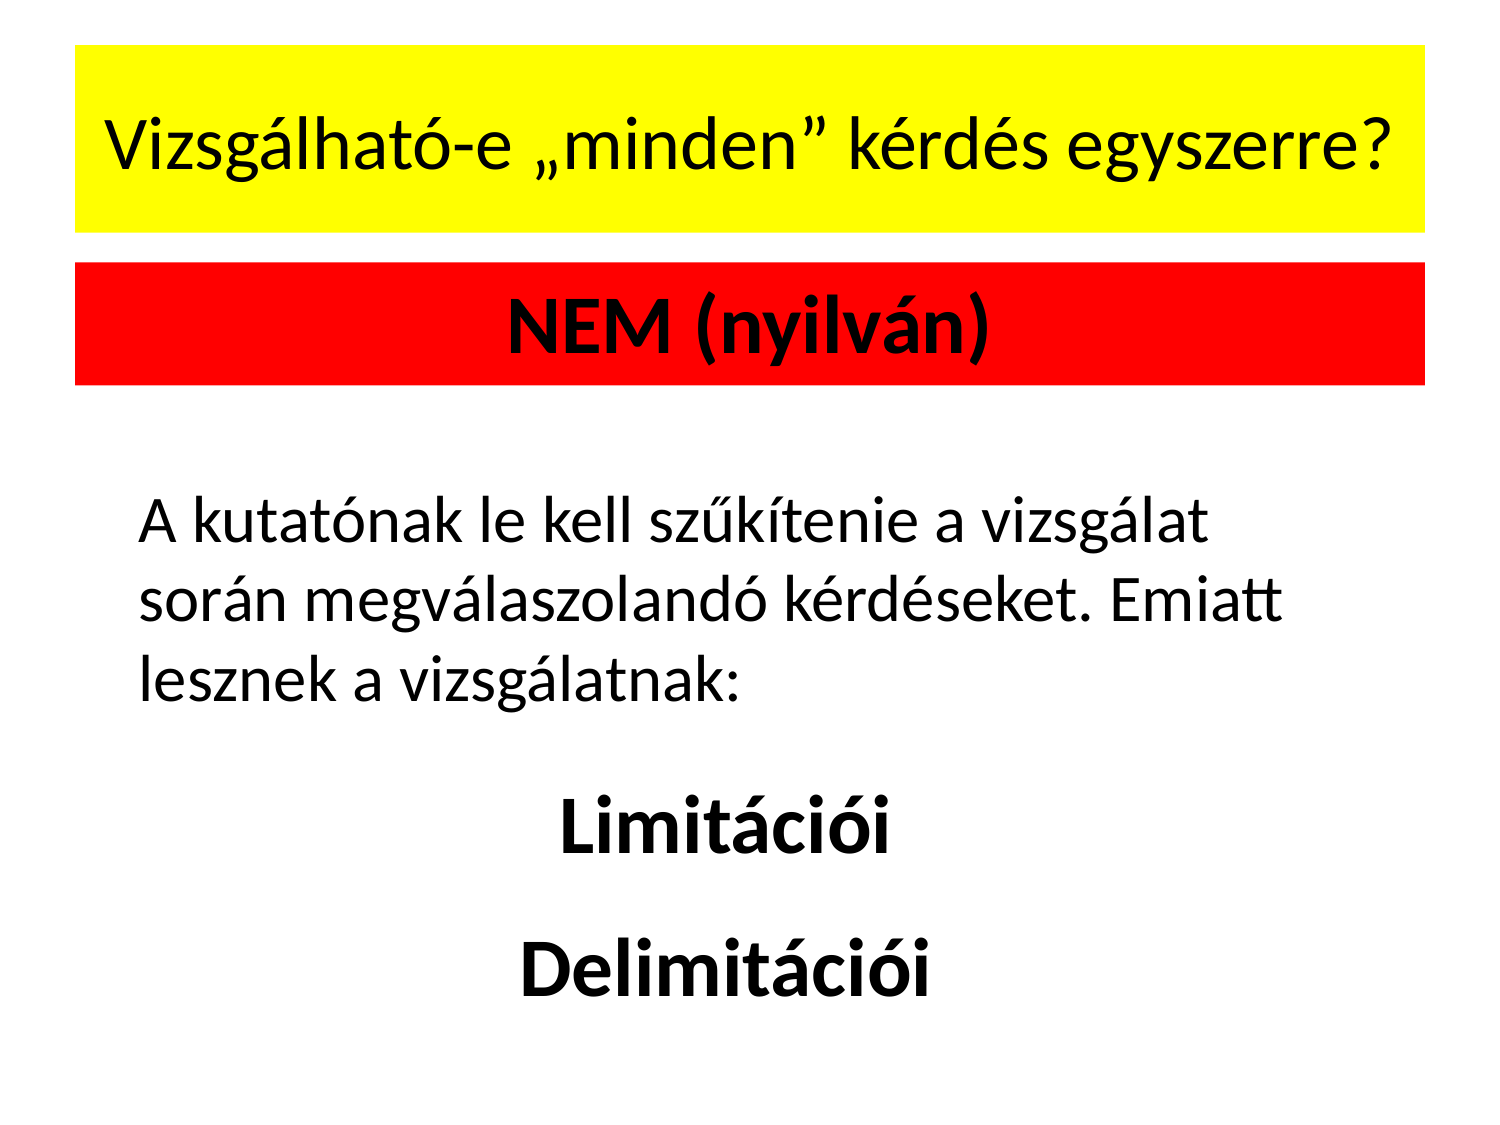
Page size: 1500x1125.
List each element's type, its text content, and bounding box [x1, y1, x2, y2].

list NEM (nyilván) [75, 262, 1425, 386]
text_box Limitációi [544, 763, 908, 878]
title Vizsgálható-e „minden” kérdés egyszerre? [75, 45, 1425, 233]
text_box A kutatónak le kell szűkítenie a vizsgálat során megválaszolandó kérdéseket. Emiatt lesznek a vizsgálatnak: [123, 467, 1388, 723]
text_box Delimitációi [504, 905, 948, 1021]
